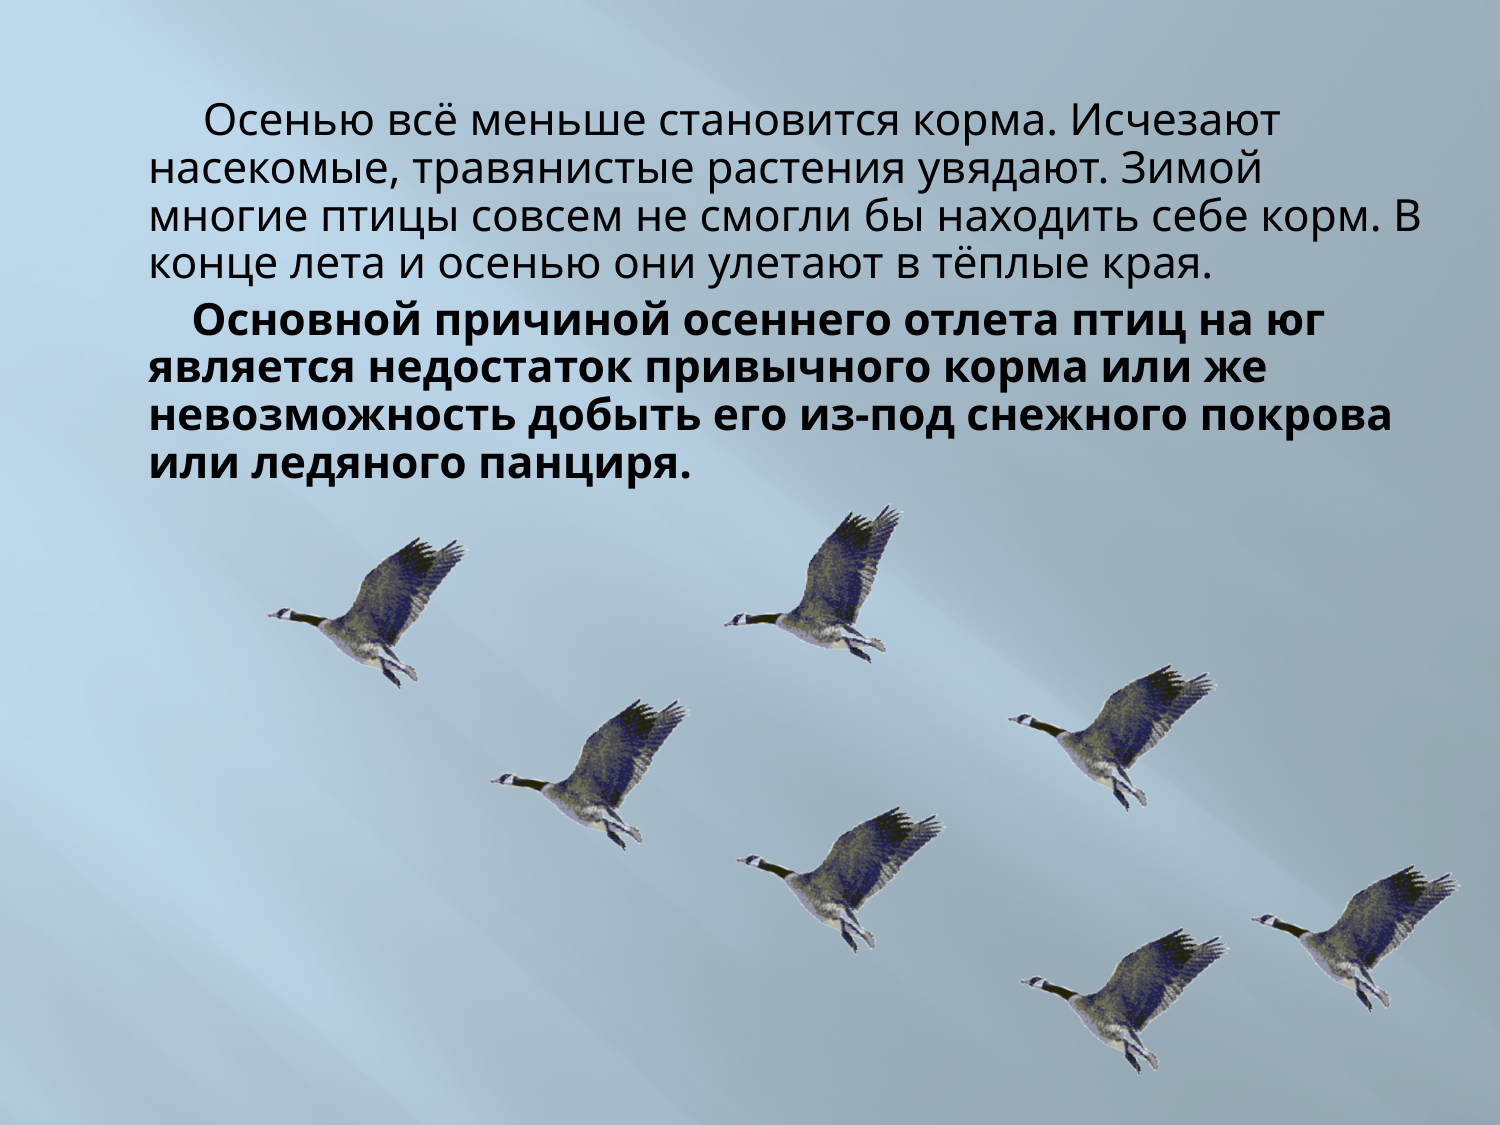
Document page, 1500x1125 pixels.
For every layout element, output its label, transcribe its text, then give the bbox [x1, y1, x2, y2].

picture [964, 588, 1256, 861]
picture [976, 788, 1499, 1124]
list Осенью всё меньше становится корма. Исчезают насекомые, травянистые растения увядают. Зимой многие птицы совсем не смогли бы находить себе корм. В конце лета и осенью они улетают в тёплые края. Основной причиной осеннего отлета птиц на юг является недостаток привычного корма или же невозможность добыть его из-под снежного покрова или ледяного панциря. [53, 90, 1447, 504]
picture [232, 481, 985, 1003]
